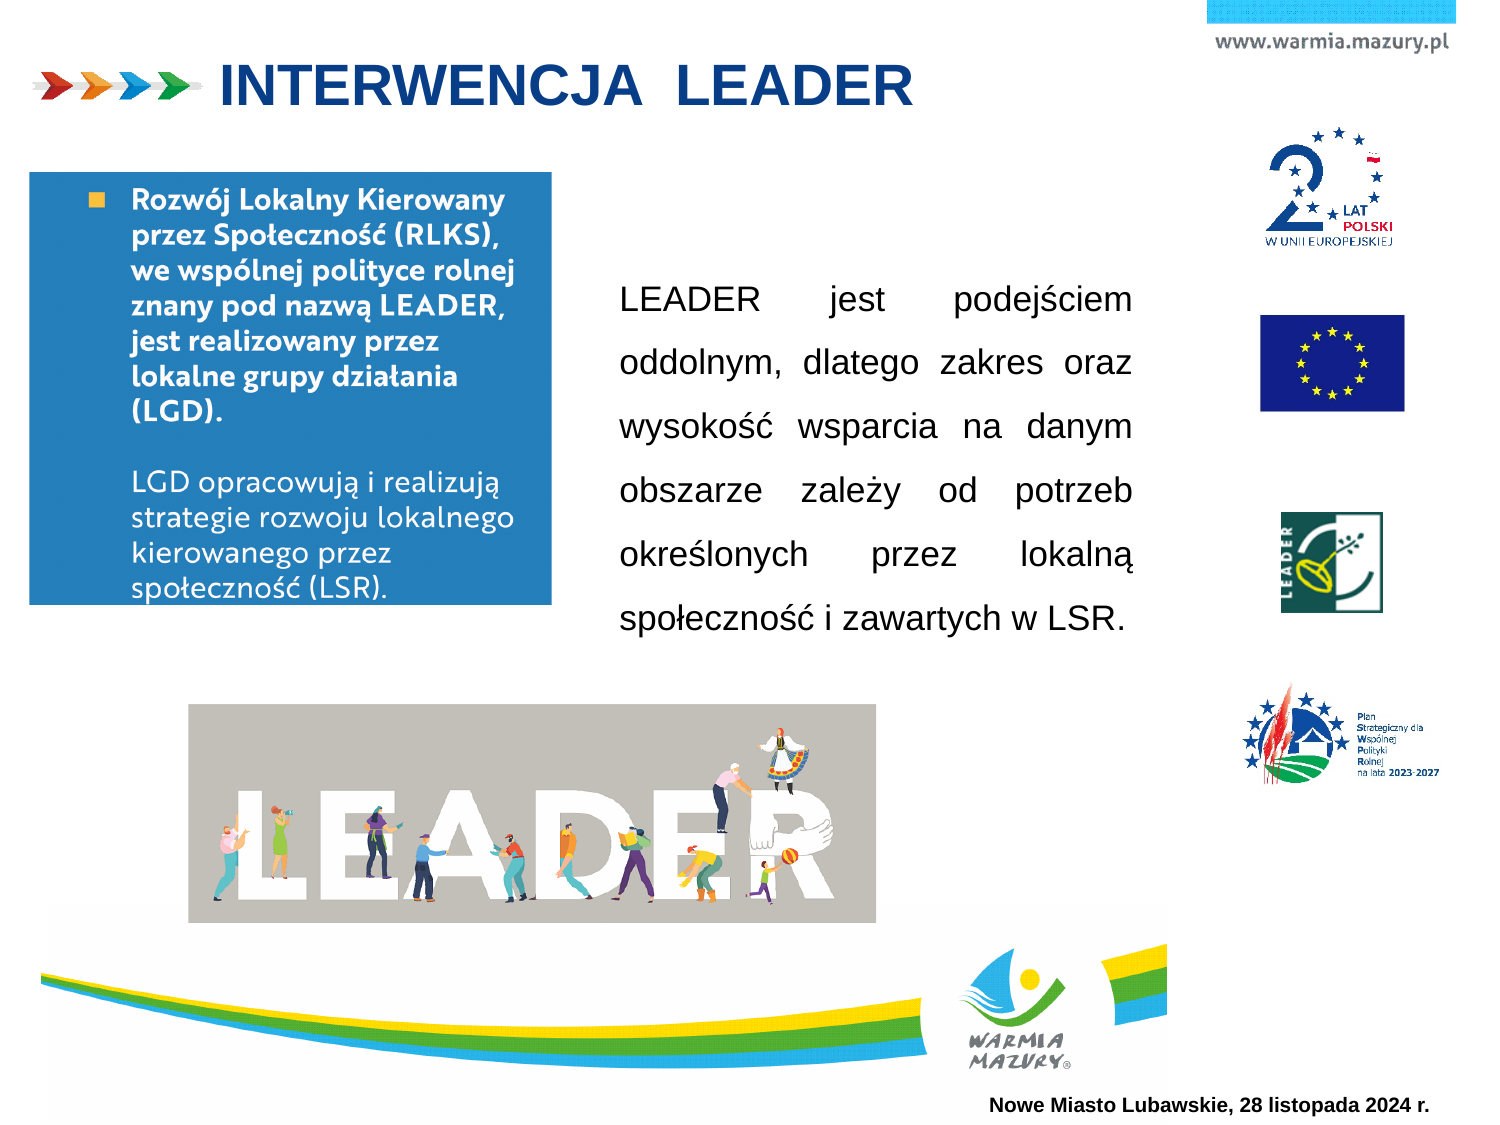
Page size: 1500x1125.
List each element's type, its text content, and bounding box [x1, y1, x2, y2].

picture [29, 30, 205, 138]
text_box INTERWENCJA LEADER [210, 46, 1199, 122]
picture [1191, 660, 1473, 812]
picture [1281, 512, 1383, 613]
picture [1245, 106, 1411, 265]
picture [41, 703, 1167, 1125]
picture [1207, 0, 1457, 61]
picture [1257, 312, 1407, 414]
text_box LEADER jest podejściem oddolnym, dlatego zakres oraz wysokość wsparcia na danym obszarze zależy od potrzeb określonych przez lokalną społeczność i zawartych w LSR. [604, 247, 1148, 645]
picture [29, 172, 552, 605]
